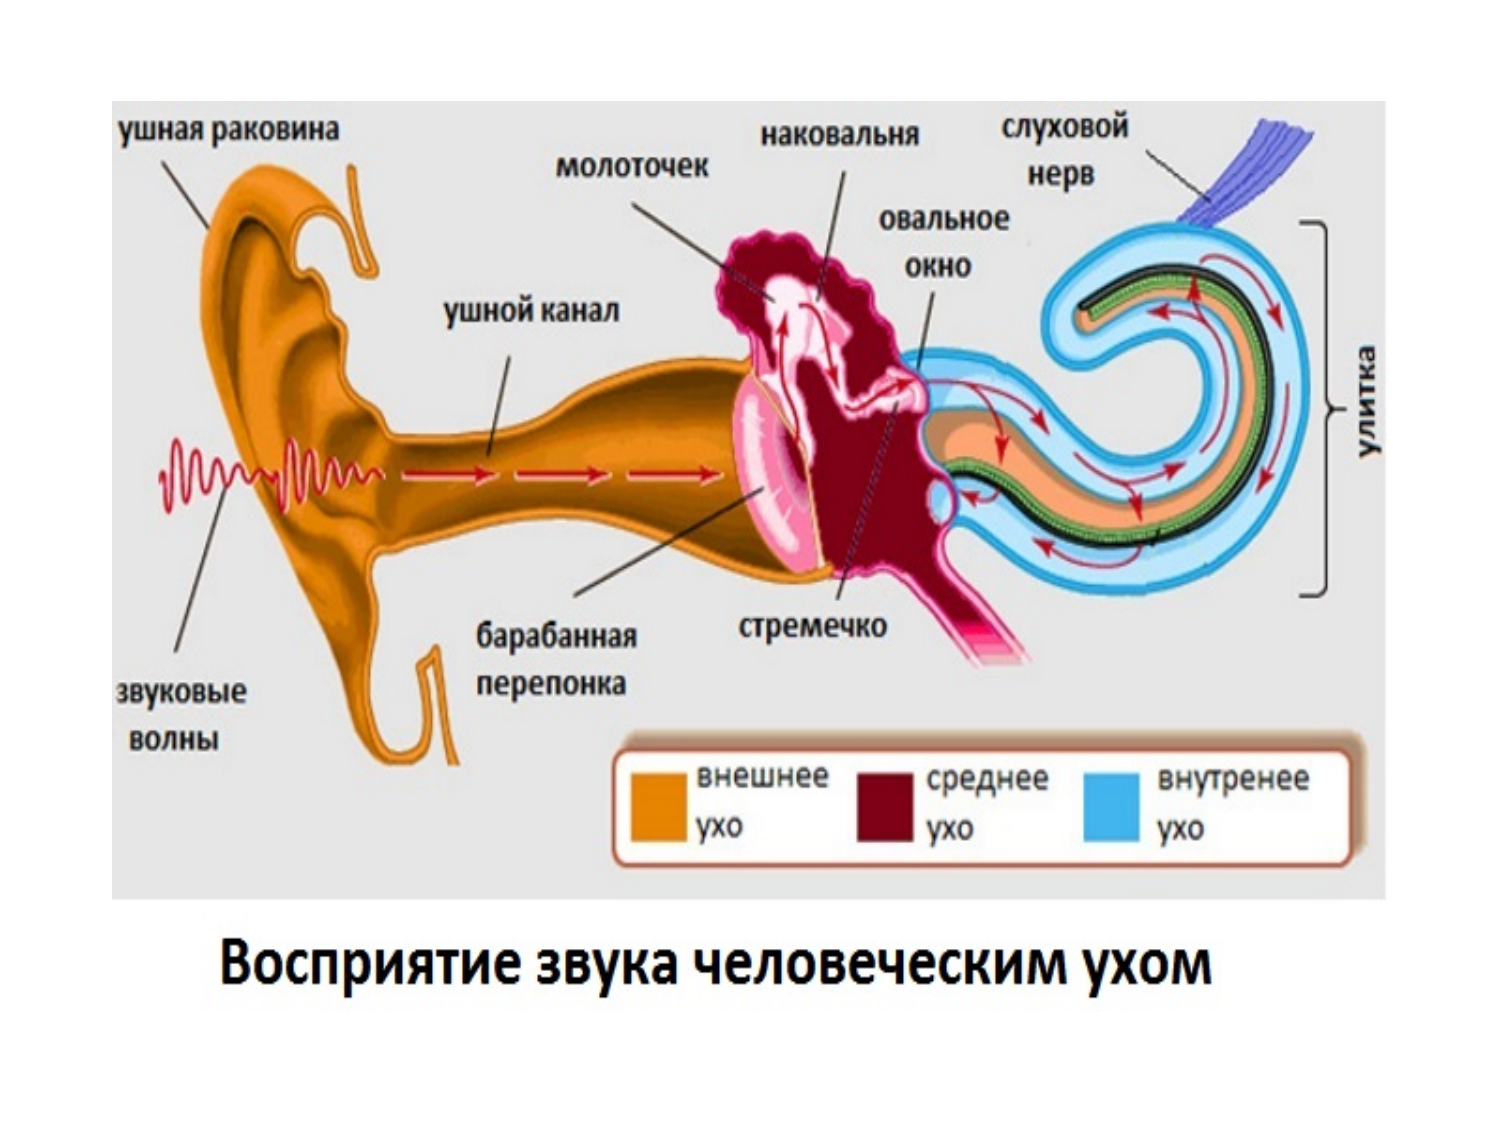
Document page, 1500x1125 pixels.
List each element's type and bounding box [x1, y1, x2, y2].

picture [111, 101, 1389, 1012]
